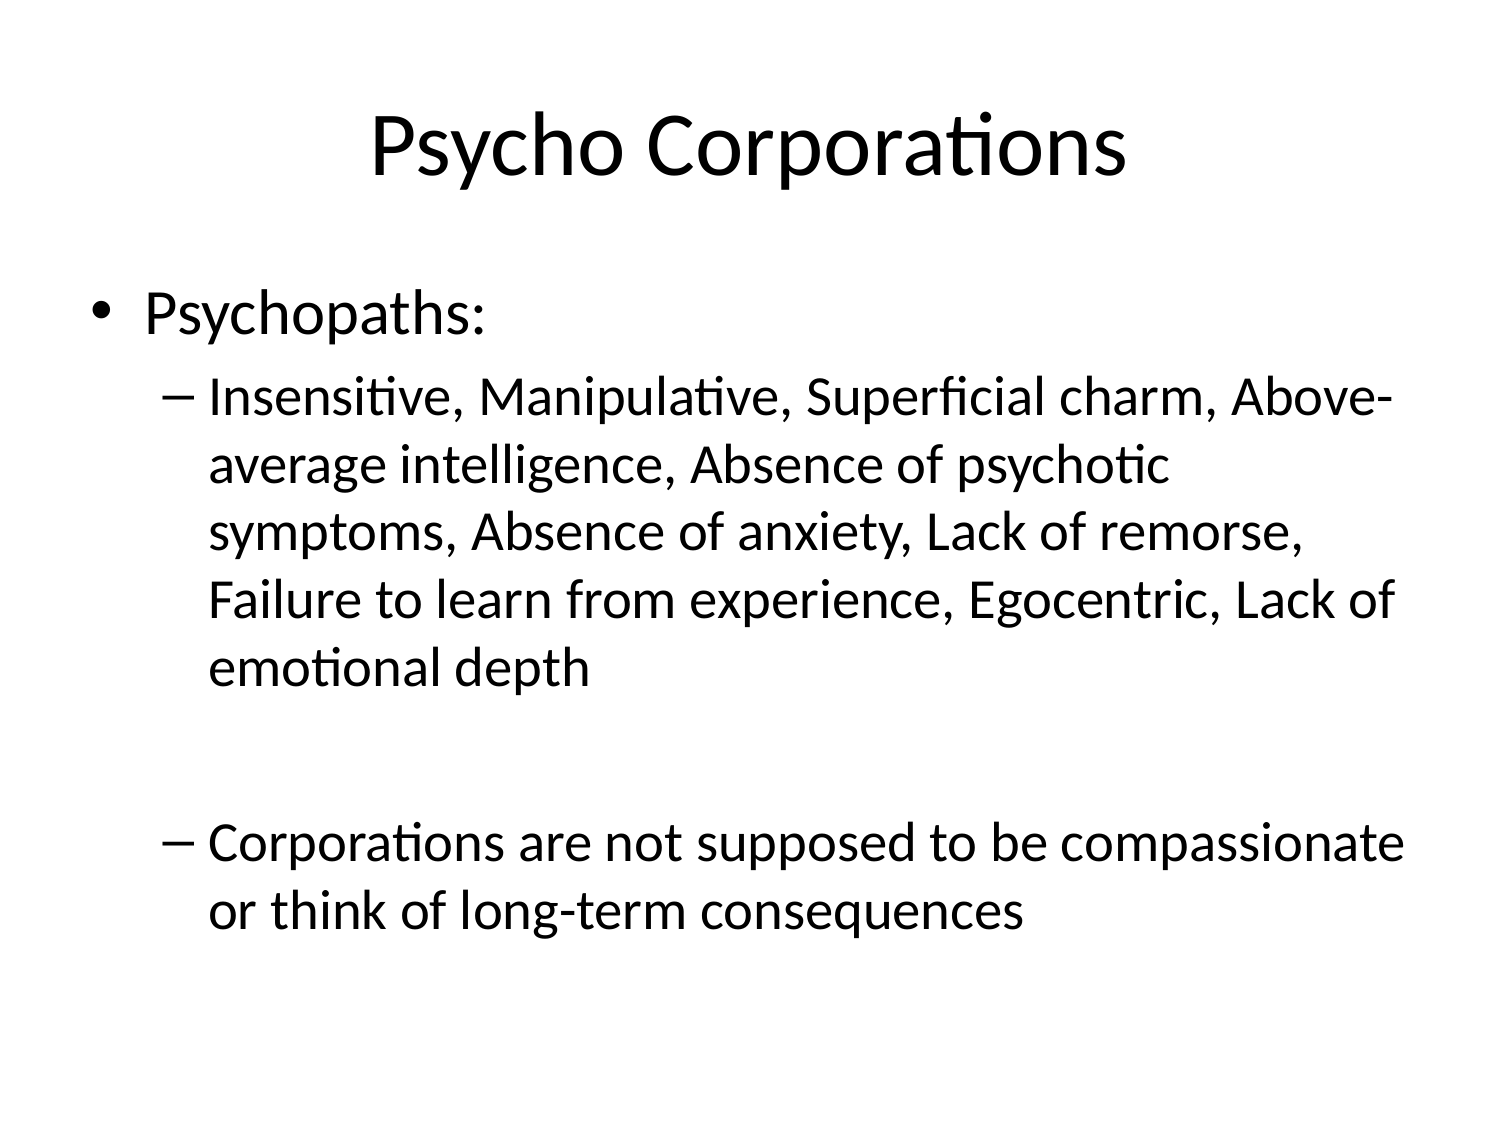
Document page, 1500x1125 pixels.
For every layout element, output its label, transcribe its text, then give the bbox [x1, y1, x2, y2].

title Psycho Corporations [75, 45, 1425, 233]
list Psychopaths: Insensitive, Manipulative, Superficial charm, Above-average intelligence, Absence of psychotic symptoms, Absence of anxiety, Lack of remorse, Failure to learn from experience, Egocentric, Lack of emotional depth Corporations are not supposed to be compassionate or think of long-term consequences [75, 262, 1425, 1005]
